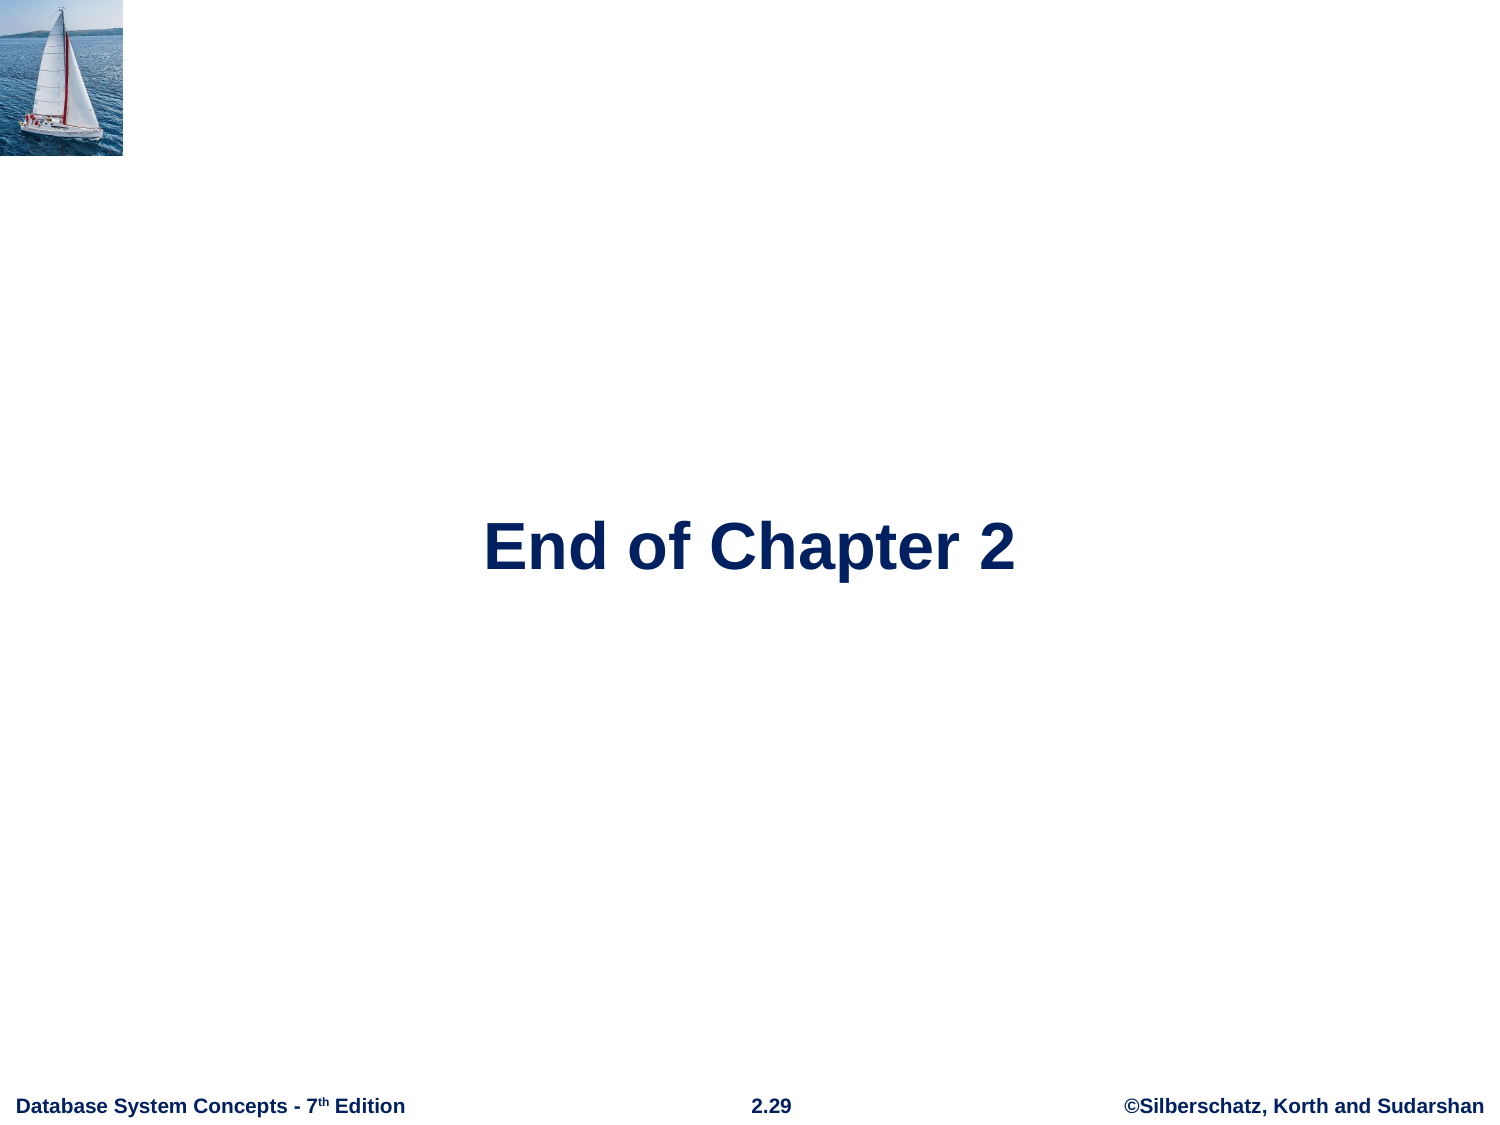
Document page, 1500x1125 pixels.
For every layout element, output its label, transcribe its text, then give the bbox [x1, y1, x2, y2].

title End of Chapter 2 [112, 349, 1388, 591]
picture [0, 0, 123, 156]
